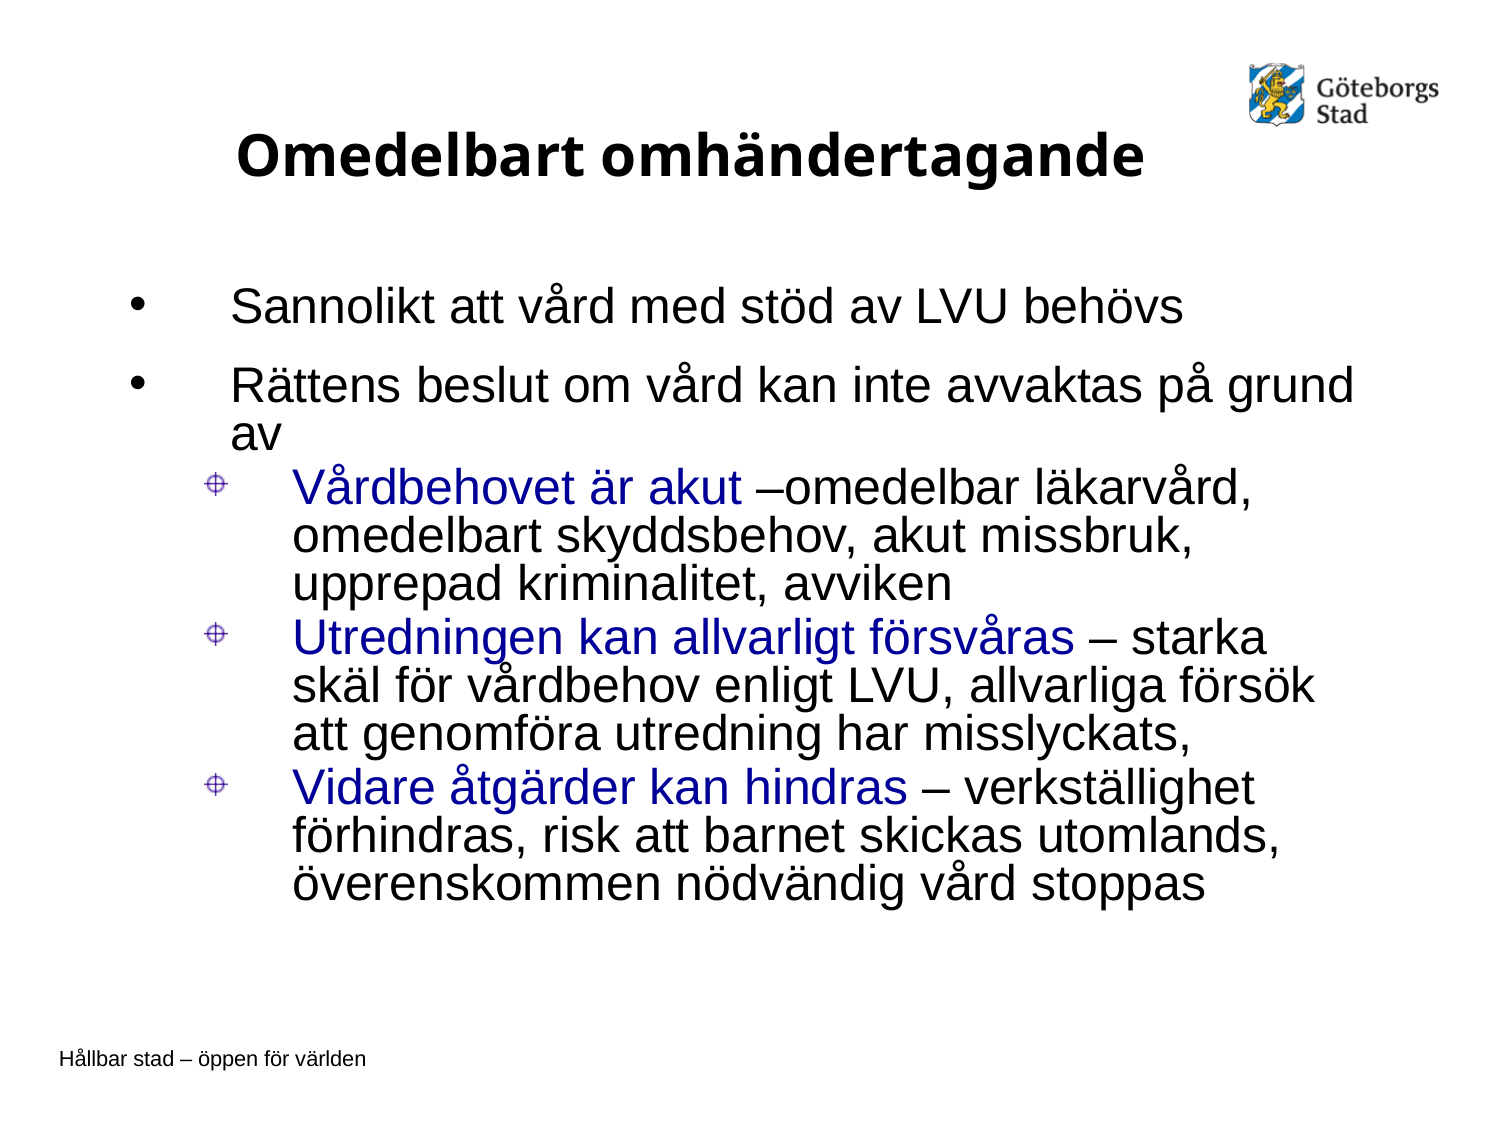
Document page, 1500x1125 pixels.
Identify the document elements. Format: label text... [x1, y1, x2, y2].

list Sannolikt att vård med stöd av LVU behövs Rättens beslut om vård kan inte avvaktas på grund av Vårdbehovet är akut –omedelbar läkarvård, omedelbart skyddsbehov, akut missbruk, upprepad kriminalitet, avviken Utredningen kan allvarligt försvåras – starka skäl för vårdbehov enligt LVU, allvarliga försök att genomföra utredning har misslyckats, Vidare åtgärder kan hindras – verkställighet förhindras, risk att barnet skickas utomlands, överenskommen nödvändig vård stoppas [129, 284, 1369, 947]
picture [204, 472, 228, 496]
picture [204, 622, 228, 646]
picture [204, 773, 228, 796]
title Omedelbart omhändertagande [59, 63, 1188, 252]
picture [1249, 63, 1439, 127]
